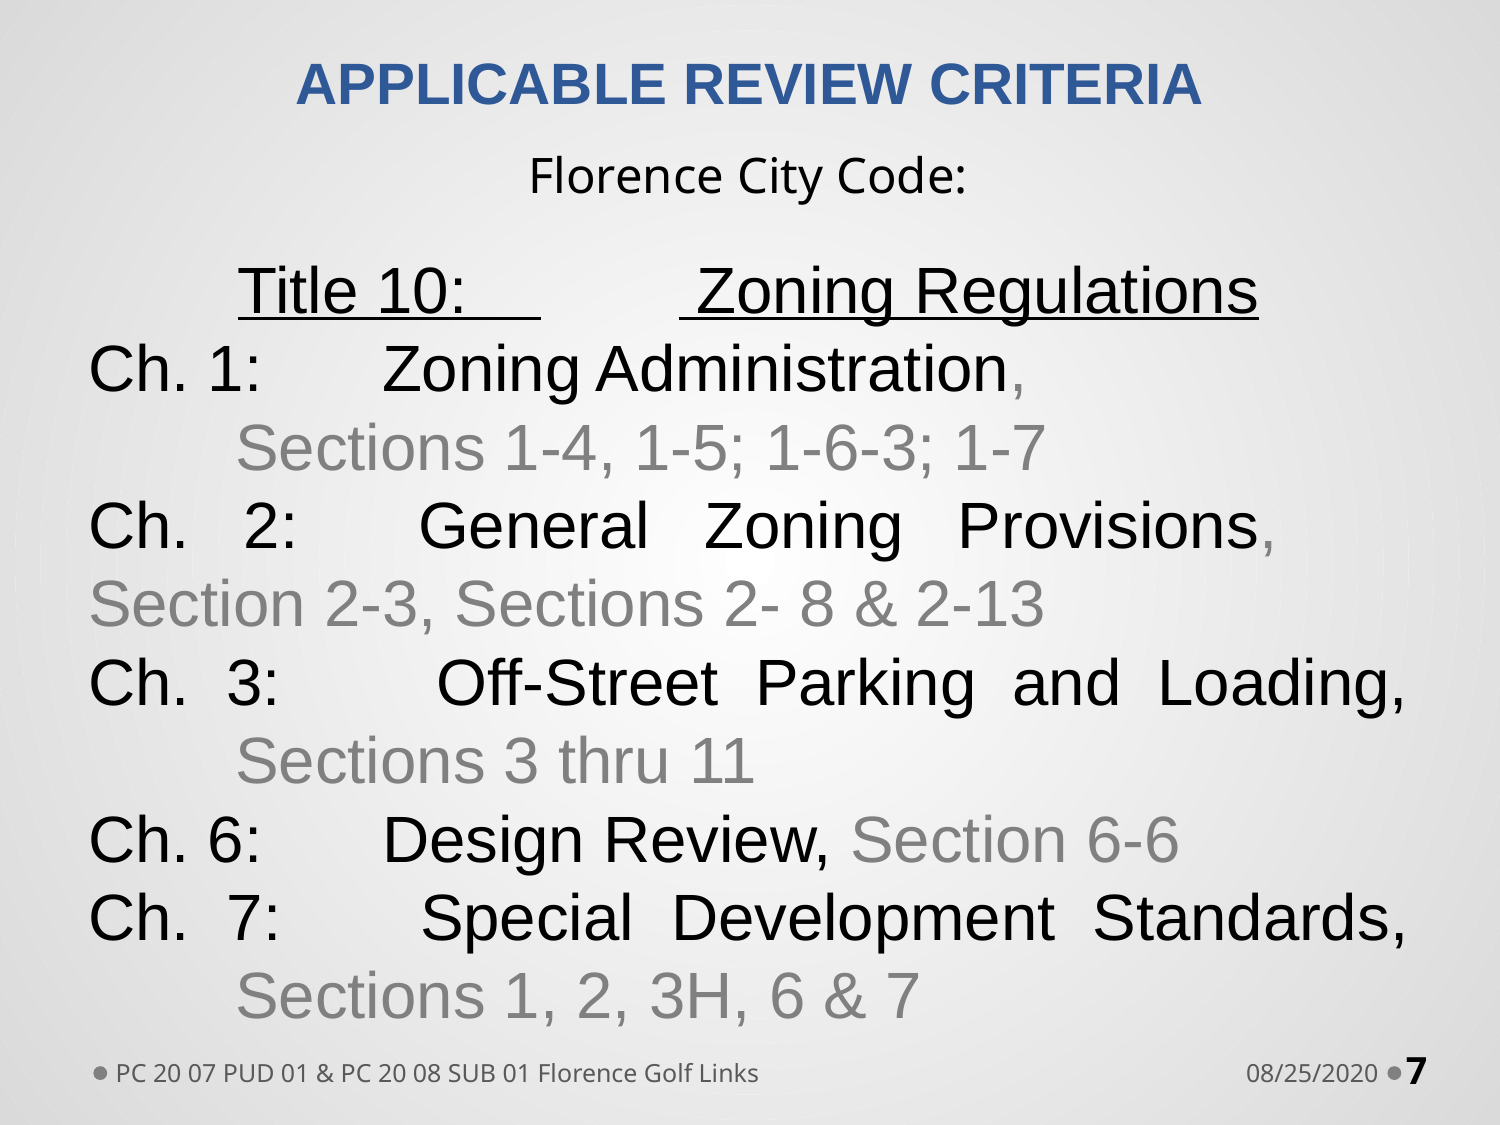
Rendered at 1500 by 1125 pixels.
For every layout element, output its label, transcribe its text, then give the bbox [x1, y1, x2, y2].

footer PC 20 07 PUD 01 & PC 20 08 SUB 01 Florence Golf Links [108, 1042, 813, 1103]
list Florence City Code: Title 10: Zoning Regulations Ch. 1: Zoning Administration, Sections 1-4, 1-5; 1-6-3; 1-7 Ch. 2: General Zoning Provisions, Section 2-3, Sections 2- 8 & 2-13 Ch. 3: Off-Street Parking and Loading, Sections 3 thru 11 Ch. 6: Design Review, Section 6-6 Ch. 7: Special Development Standards, Sections 1, 2, 3H, 6 & 7 [73, 137, 1424, 1043]
slide_number 7 [1401, 1042, 1494, 1103]
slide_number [1043, 1042, 1386, 1103]
title APPLICABLE REVIEW CRITERIA [75, 0, 1425, 113]
